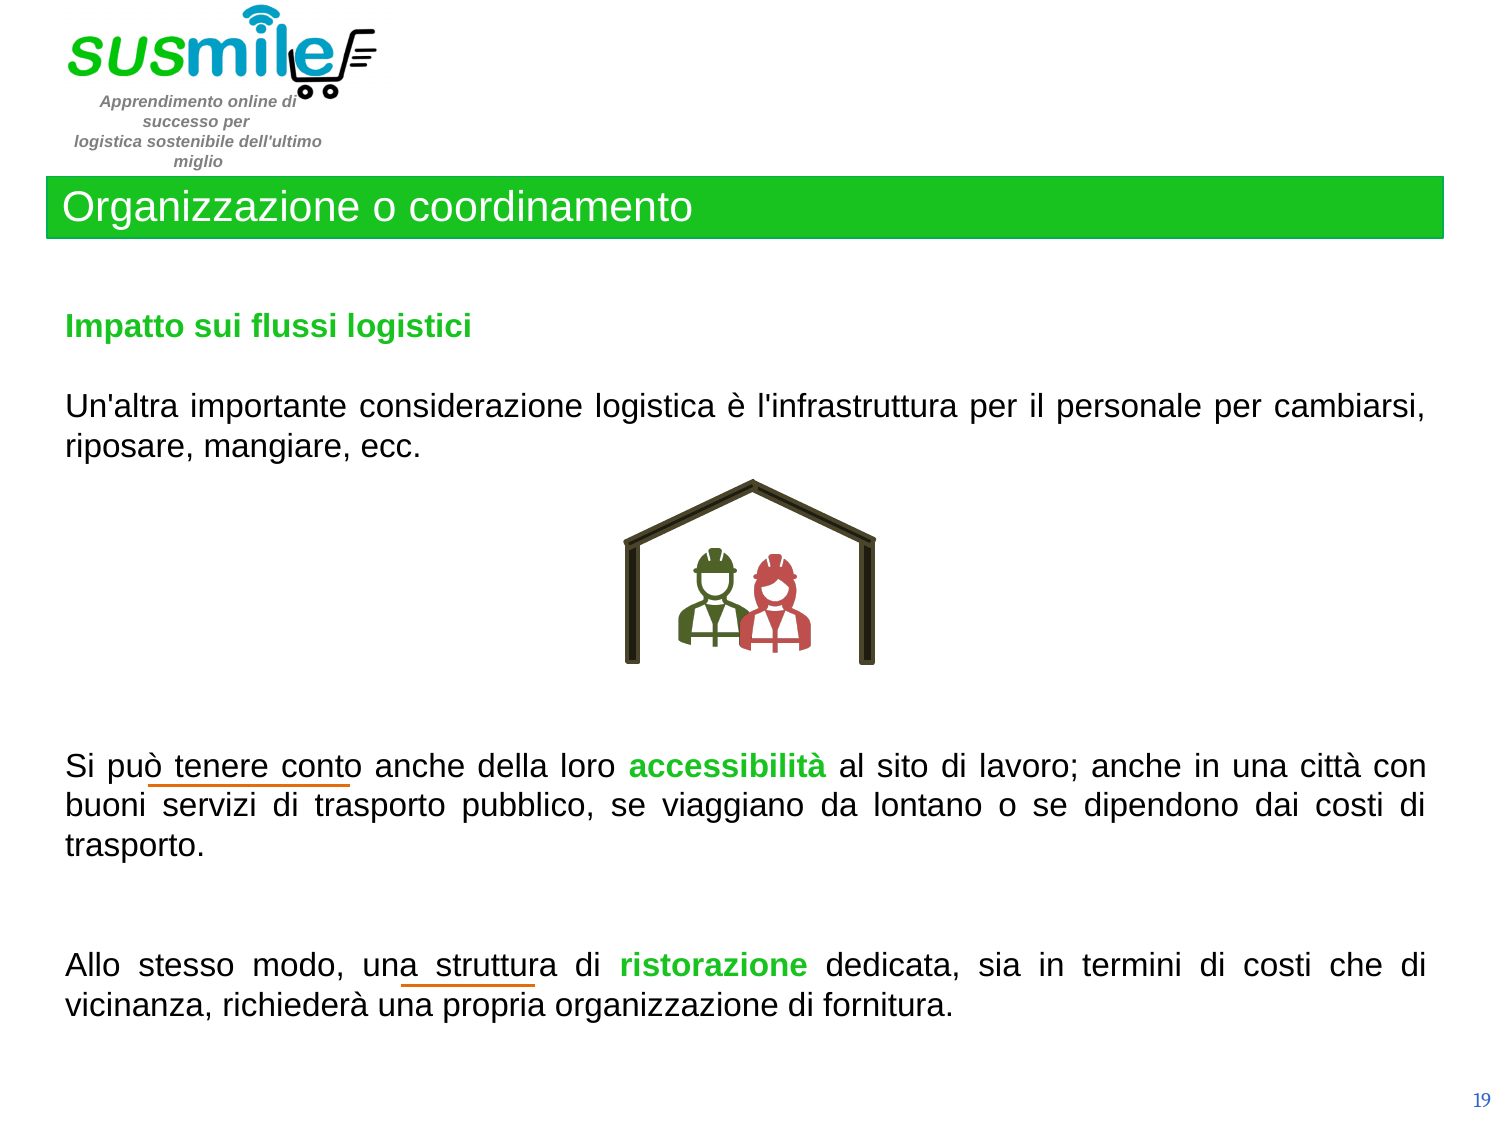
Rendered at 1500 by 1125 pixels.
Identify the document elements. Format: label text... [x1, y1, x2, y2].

text_box Impatto sui flussi logistici Un'altra importante considerazione logistica è l'infrastruttura per il personale per cambiarsi, riposare, mangiare, ecc. Si può tenere conto anche della loro accessibilità al sito di lavoro; anche in una città con buoni servizi di trasporto pubblico, se viaggiano da lontano o se dipendono dai costi di trasporto. Allo stesso modo, una struttura di ristorazione dedicata, sia in termini di costi che di vicinanza, richiederà una propria organizzazione di fornitura. [50, 297, 1443, 1031]
picture [61, 0, 400, 107]
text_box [620, 509, 880, 663]
text_box Organizzazione o coordinamento [46, 176, 1443, 238]
slide_number 19 [1156, 1069, 1500, 1125]
